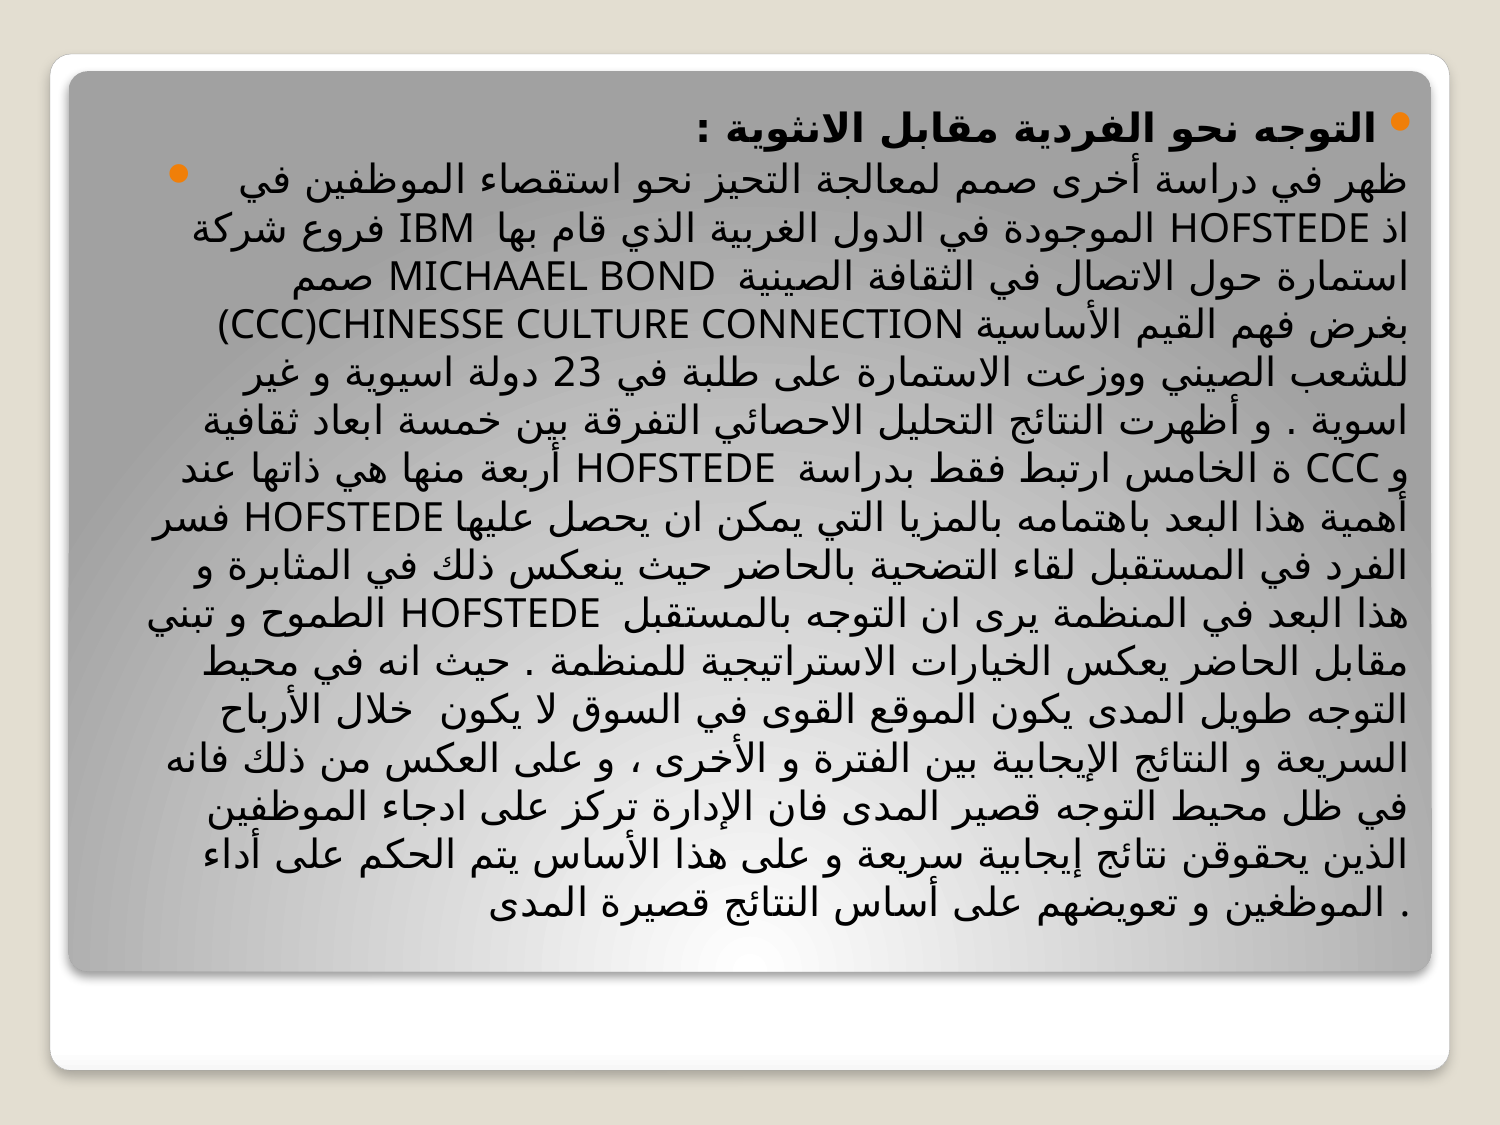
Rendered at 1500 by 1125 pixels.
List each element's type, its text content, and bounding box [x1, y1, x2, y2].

list التوجه نحو الفردية مقابل الانثوية : ظهر في دراسة أخرى صمم لمعالجة التحيز نحو استقصاء الموظفين في فروع شركة IBM الموجودة في الدول الغربية الذي قام بها HOFSTEDE اذ صمم MICHAAEL BOND استمارة حول الاتصال في الثقافة الصينية (CCC)CHINESSE CULTURE CONNECTION بغرض فهم القيم الأساسية للشعب الصيني ووزعت الاستمارة على طلبة في 23 دولة اسيوية و غير اسوية . و أظهرت النتائج التحليل الاحصائي التفرقة بين خمسة ابعاد ثقافية أربعة منها هي ذاتها عند HOFSTEDE ة الخامس ارتبط فقط بدراسة CCC و فسر HOFSTEDE أهمية هذا البعد باهتمامه بالمزيا التي يمكن ان يحصل عليها الفرد في المستقبل لقاء التضحية بالحاضر حيث ينعكس ذلك في المثابرة و الطموح و تبني HOFSTEDE هذا البعد في المنظمة يرى ان التوجه بالمستقبل مقابل الحاضر يعكس الخيارات الاستراتيجية للمنظمة . حيث انه في محيط التوجه طويل المدى يكون الموقع القوى في السوق لا يكون خلال الأرباح السريعة و النتائج الإيجابية بين الفترة و الأخرى ، و على العكس من ذلك فانه في ظل محيط التوجه قصير المدى فان الإدارة تركز على ادجاء الموظفين الذين يحقوقن نتائج إيجابية سريعة و على هذا الأساس يتم الحكم على أداء الموظغين و تعويضهم على أساس النتائج قصيرة المدى . [82, 86, 1425, 973]
